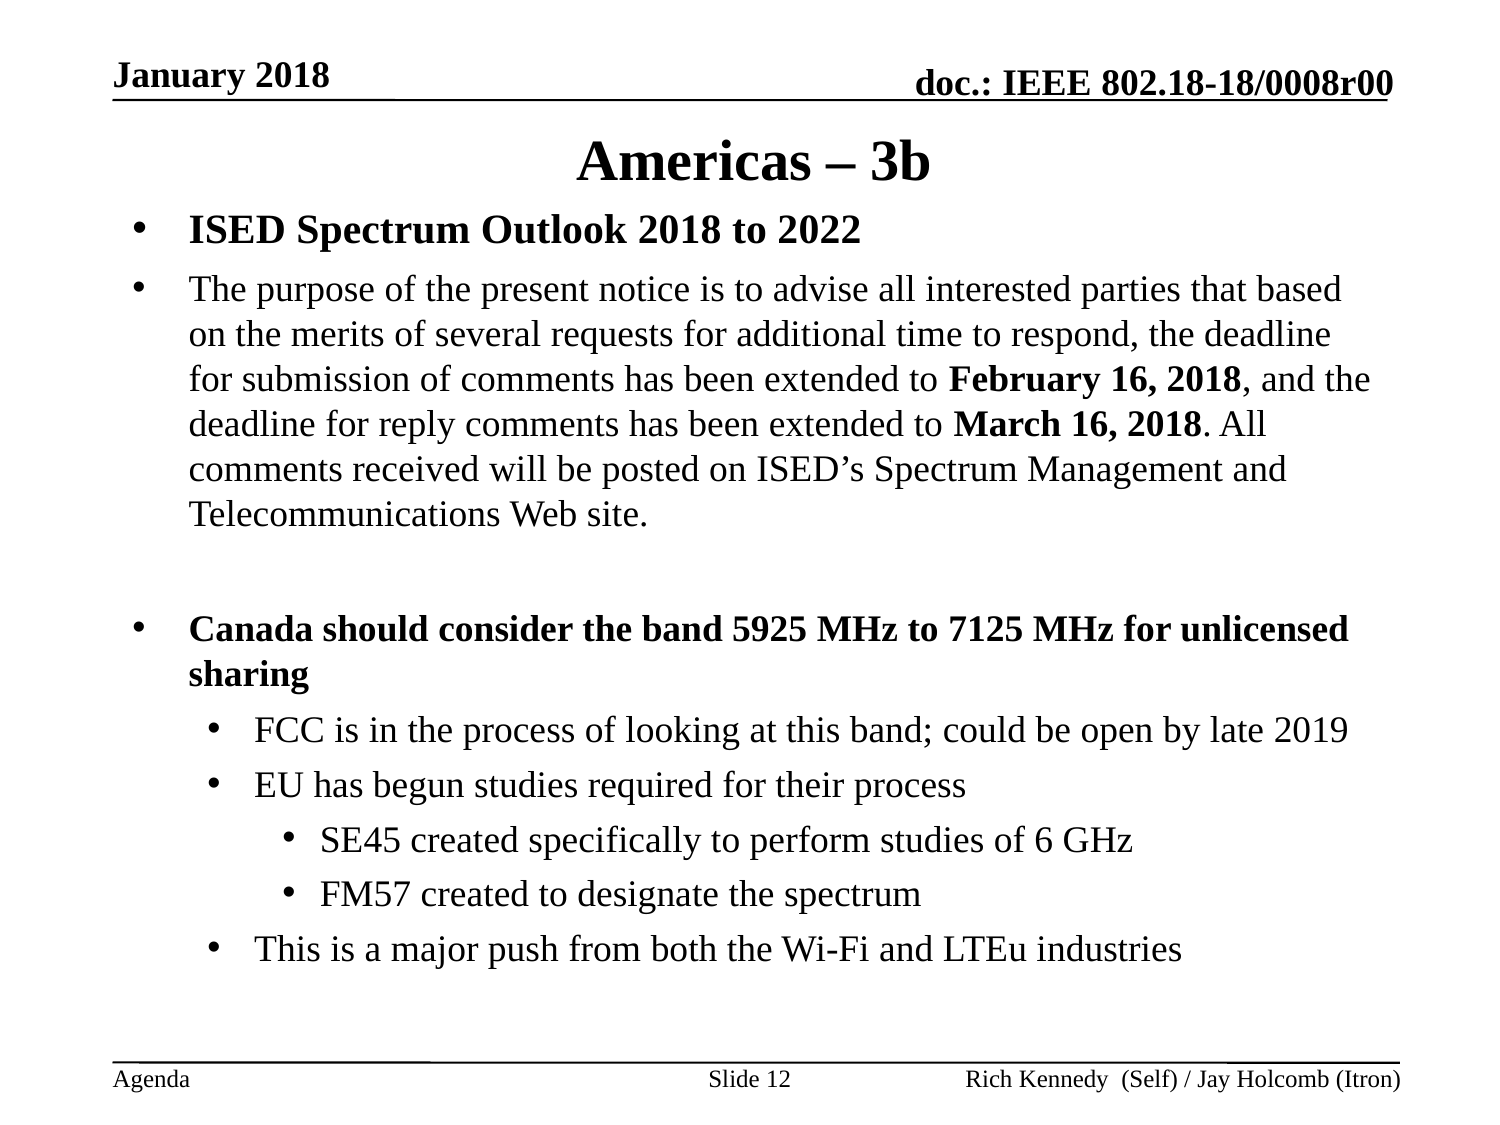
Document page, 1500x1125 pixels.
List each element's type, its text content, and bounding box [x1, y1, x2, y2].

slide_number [112, 49, 463, 95]
list ISED Spectrum Outlook 2018 to 2022 The purpose of the present notice is to advise all interested parties that based on the merits of several requests for additional time to respond, the deadline for submission of comments has been extended to February 16, 2018, and the deadline for reply comments has been extended to March 16, 2018. All comments received will be posted on ISED’s Spectrum Management and Telecommunications Web site. Canada should consider the band 5925 MHz to 7125 MHz for unlicensed sharing FCC is in the process of looking at this band; could be open by late 2019 EU has begun studies required for their process SE45 created specifically to perform studies of 6 GHz FM57 created to designate the spectrum This is a major push from both the Wi-Fi and LTEu industries [116, 194, 1393, 945]
footer Rich Kennedy (Self) / Jay Holcomb (Itron) [878, 1061, 1402, 1093]
slide_number Slide 12 [699, 1061, 800, 1123]
title Americas – 3b [116, 101, 1393, 194]
